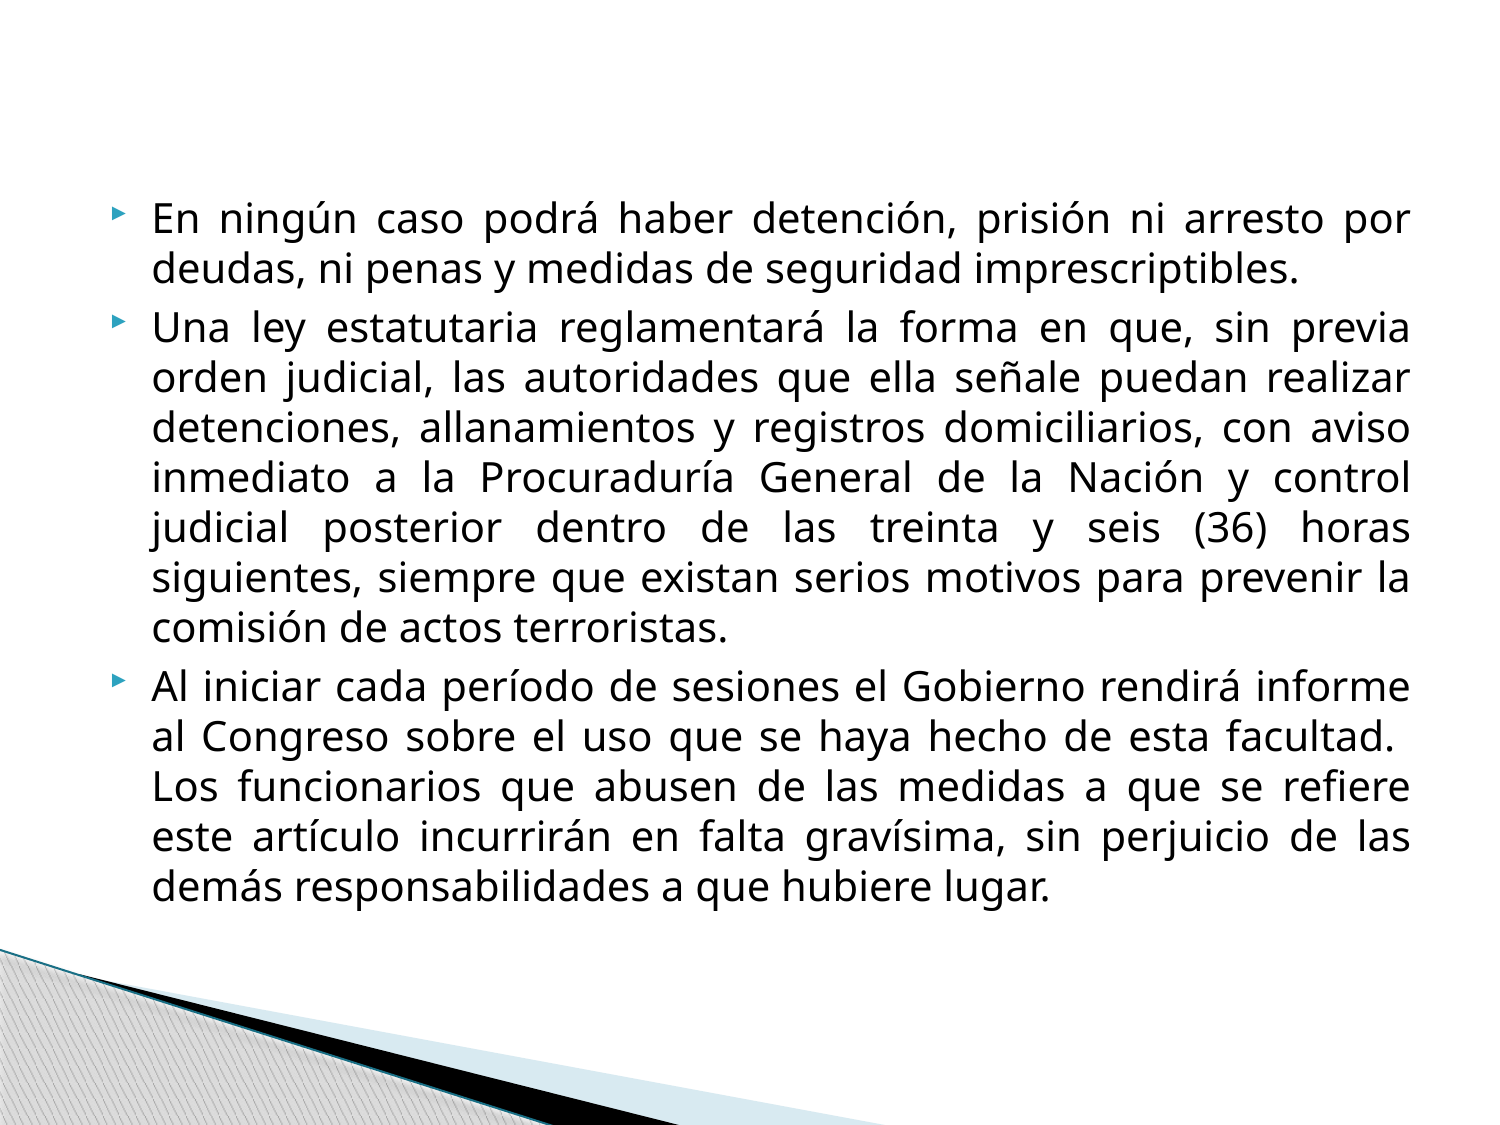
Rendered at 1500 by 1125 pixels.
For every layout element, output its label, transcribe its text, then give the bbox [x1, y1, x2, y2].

list En ningún caso podrá haber detención, prisión ni arresto por deudas, ni penas y medidas de seguridad imprescriptibles. Una ley estatutaria reglamentará la forma en que, sin previa orden judicial, las autoridades que ella señale puedan realizar detenciones, allanamientos y registros domiciliarios, con aviso inmediato a la Procuraduría General de la Nación y control judicial posterior dentro de las treinta y seis (36) horas siguientes, siempre que existan serios motivos para prevenir la comisión de actos terroristas. Al iniciar cada período de sesiones el Gobierno rendirá informe al Congreso sobre el uso que se haya hecho de esta facultad. Los funcionarios que abusen de las medidas a que se refiere este artículo incurrirán en falta gravísima, sin perjuicio de las demás responsabilidades a que hubiere lugar. [76, 184, 1427, 927]
